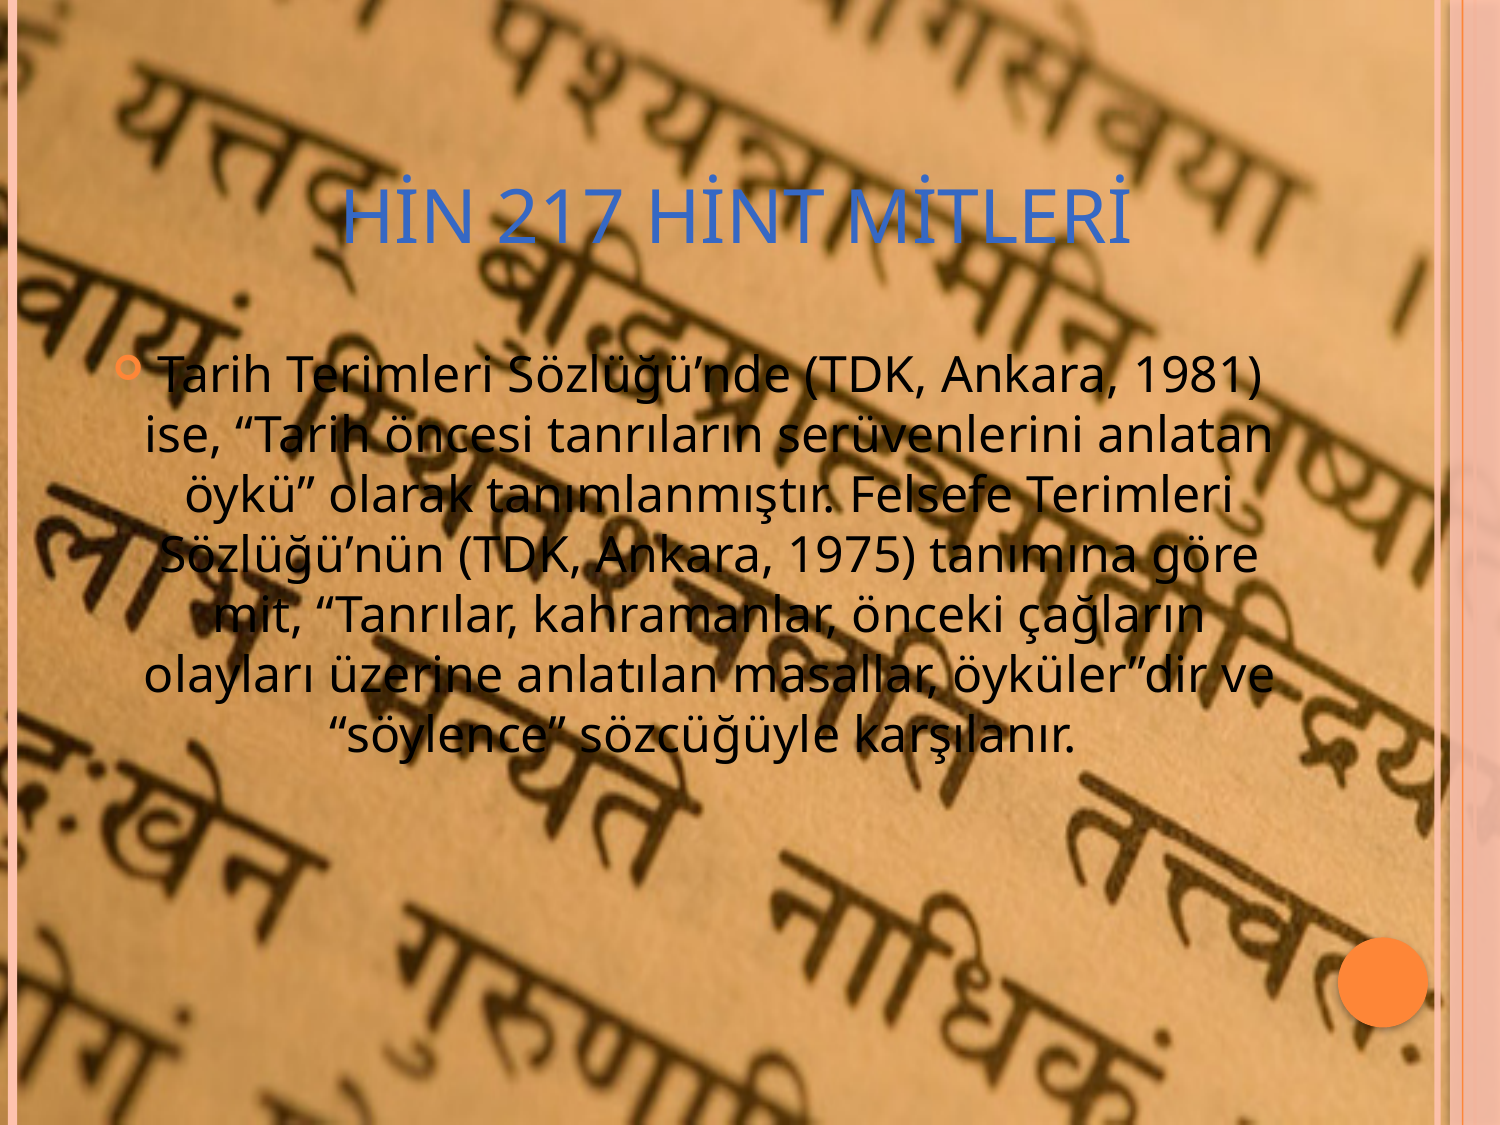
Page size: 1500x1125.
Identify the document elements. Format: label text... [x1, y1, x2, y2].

picture [0, 0, 7, 1125]
list Tarih Terimleri Sözlüğü’nde (TDK, Ankara, 1981) ise, “Tarih öncesi tanrıların serüvenlerini anlatan öykü” olarak tanımlanmıştır. Felsefe Terimleri Sözlüğü’nün (TDK, Ankara, 1975) tanımına göre mit, “Tanrılar, kahramanlar, önceki çağların olayları üzerine anlatılan masallar, öyküler”dir ve “söylence” sözcüğüyle karşılanır. [75, 262, 1300, 1062]
title HİN 217 hint mitleri [123, 78, 1349, 266]
text_box [100, 90, 1326, 278]
picture [1441, 0, 1449, 1125]
picture [18, 0, 1434, 1125]
